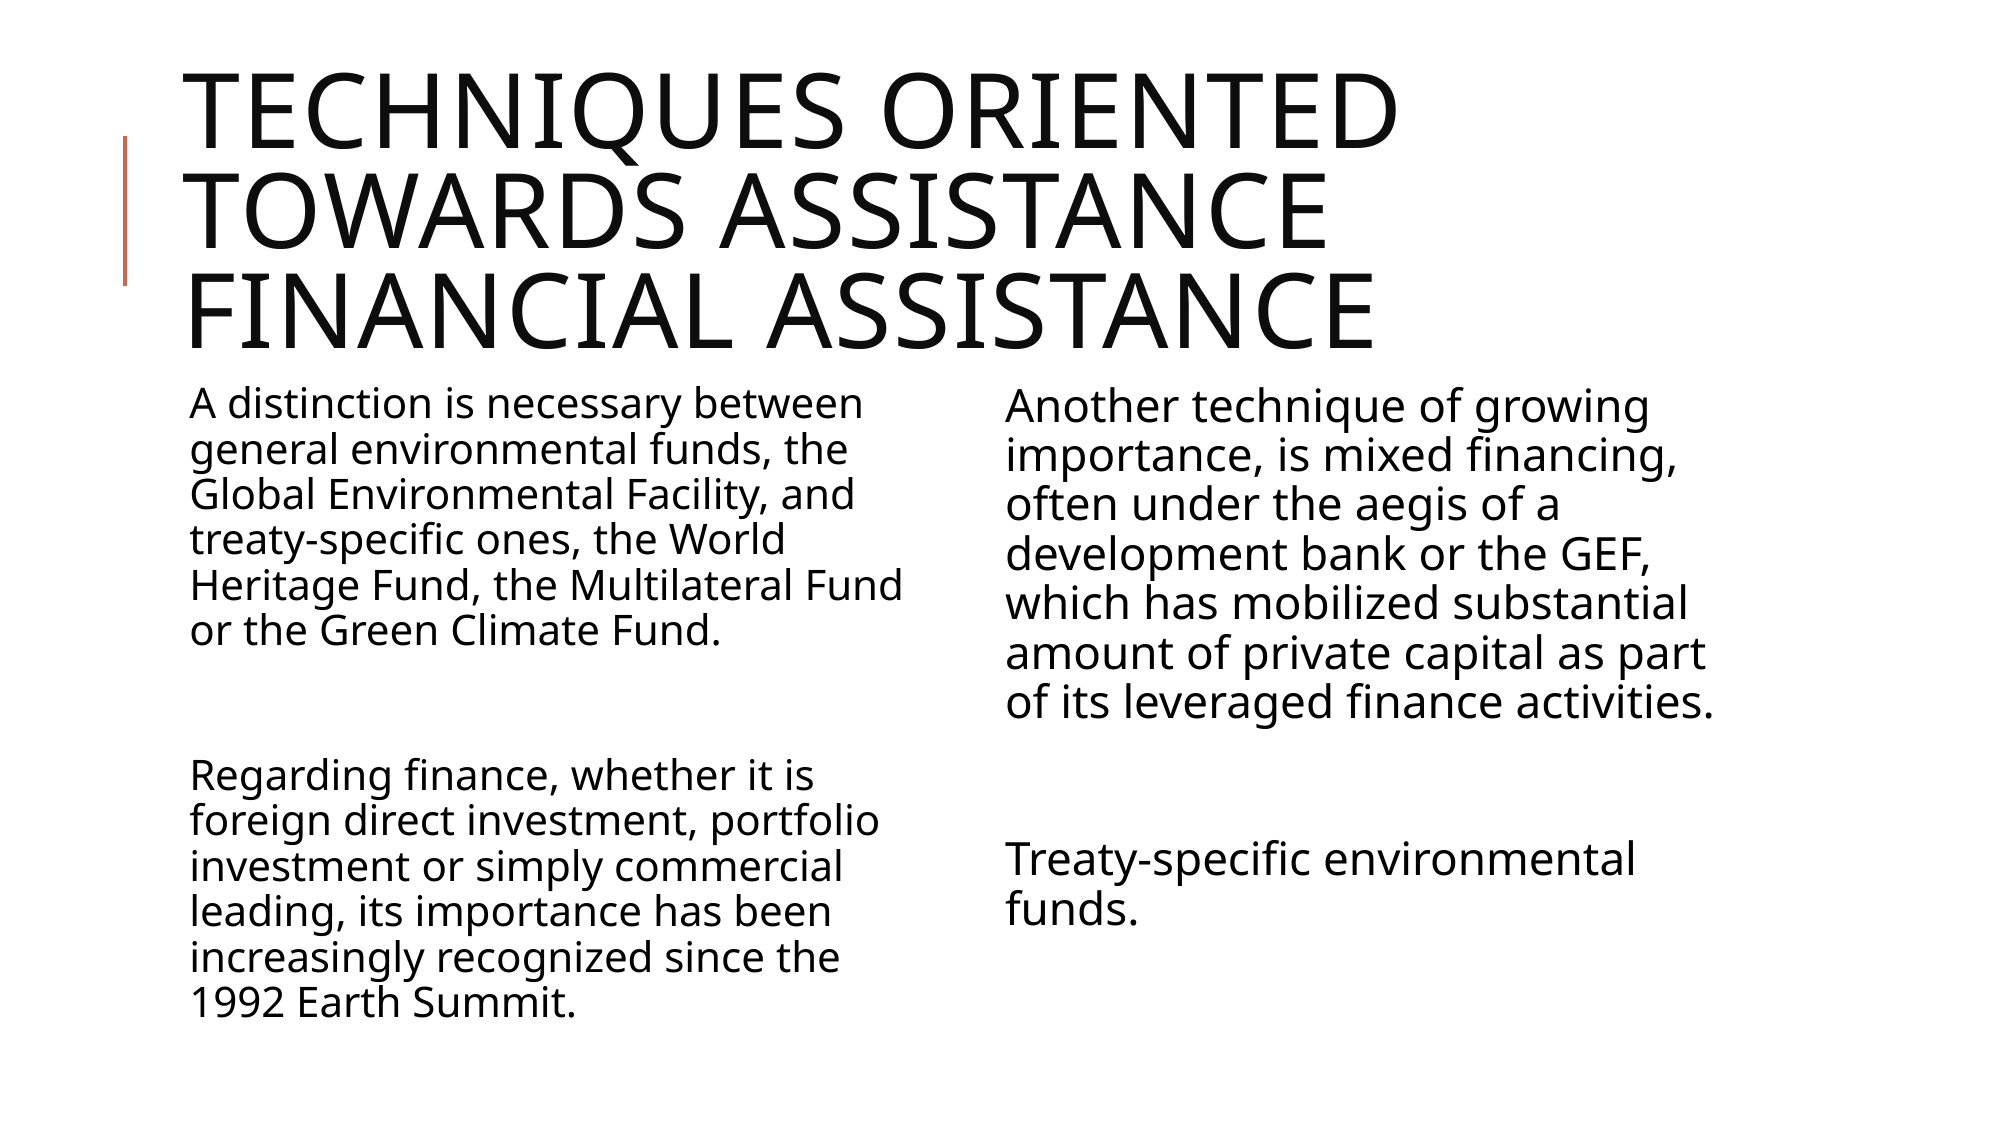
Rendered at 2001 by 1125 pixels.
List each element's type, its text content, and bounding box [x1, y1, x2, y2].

list A distinction is necessary between general environmental funds, the Global Environmental Facility, and treaty-specific ones, the World Heritage Fund, the Multilateral Fund or the Green Climate Fund. Regarding finance, whether it is foreign direct investment, portfolio investment or simply commercial leading, its importance has been increasingly recognized since the 1992 Earth Summit. [168, 375, 948, 1035]
list Another technique of growing importance, is mixed financing, often under the aegis of a development bank or the GEF, which has mobilized substantial amount of private capital as part of its leveraged finance activities. Treaty-specific environmental funds. [982, 375, 1763, 1035]
title Techniques oriented towards assistance Financial assistance [168, 96, 1763, 342]
